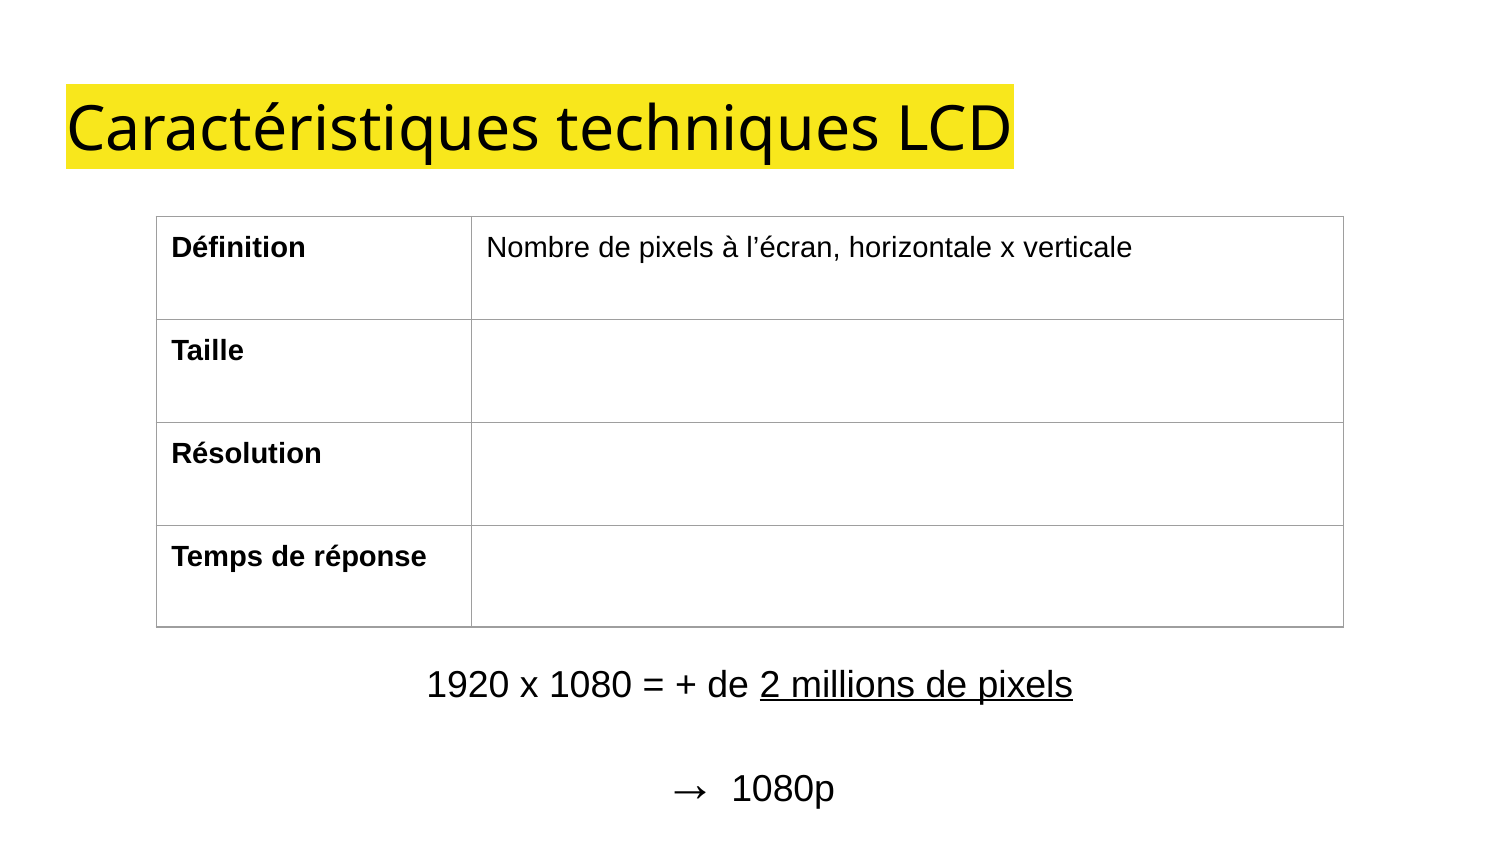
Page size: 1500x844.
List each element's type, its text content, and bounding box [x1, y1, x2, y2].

table_cell Temps de réponse [157, 526, 471, 626]
table_cell [472, 423, 1343, 525]
table_header Nombre de pixels à l’écran, horizontale x verticale [472, 217, 1343, 319]
table_cell [472, 320, 1343, 422]
table_cell [472, 526, 1343, 626]
table_header Définition [157, 217, 471, 319]
table_cell Taille [157, 320, 471, 422]
table_cell Résolution [157, 423, 471, 525]
title Caractéristiques techniques LCD [51, 72, 1449, 167]
text_box 1920 x 1080 = + de 2 millions de pixels → 1080p [164, 644, 1336, 782]
